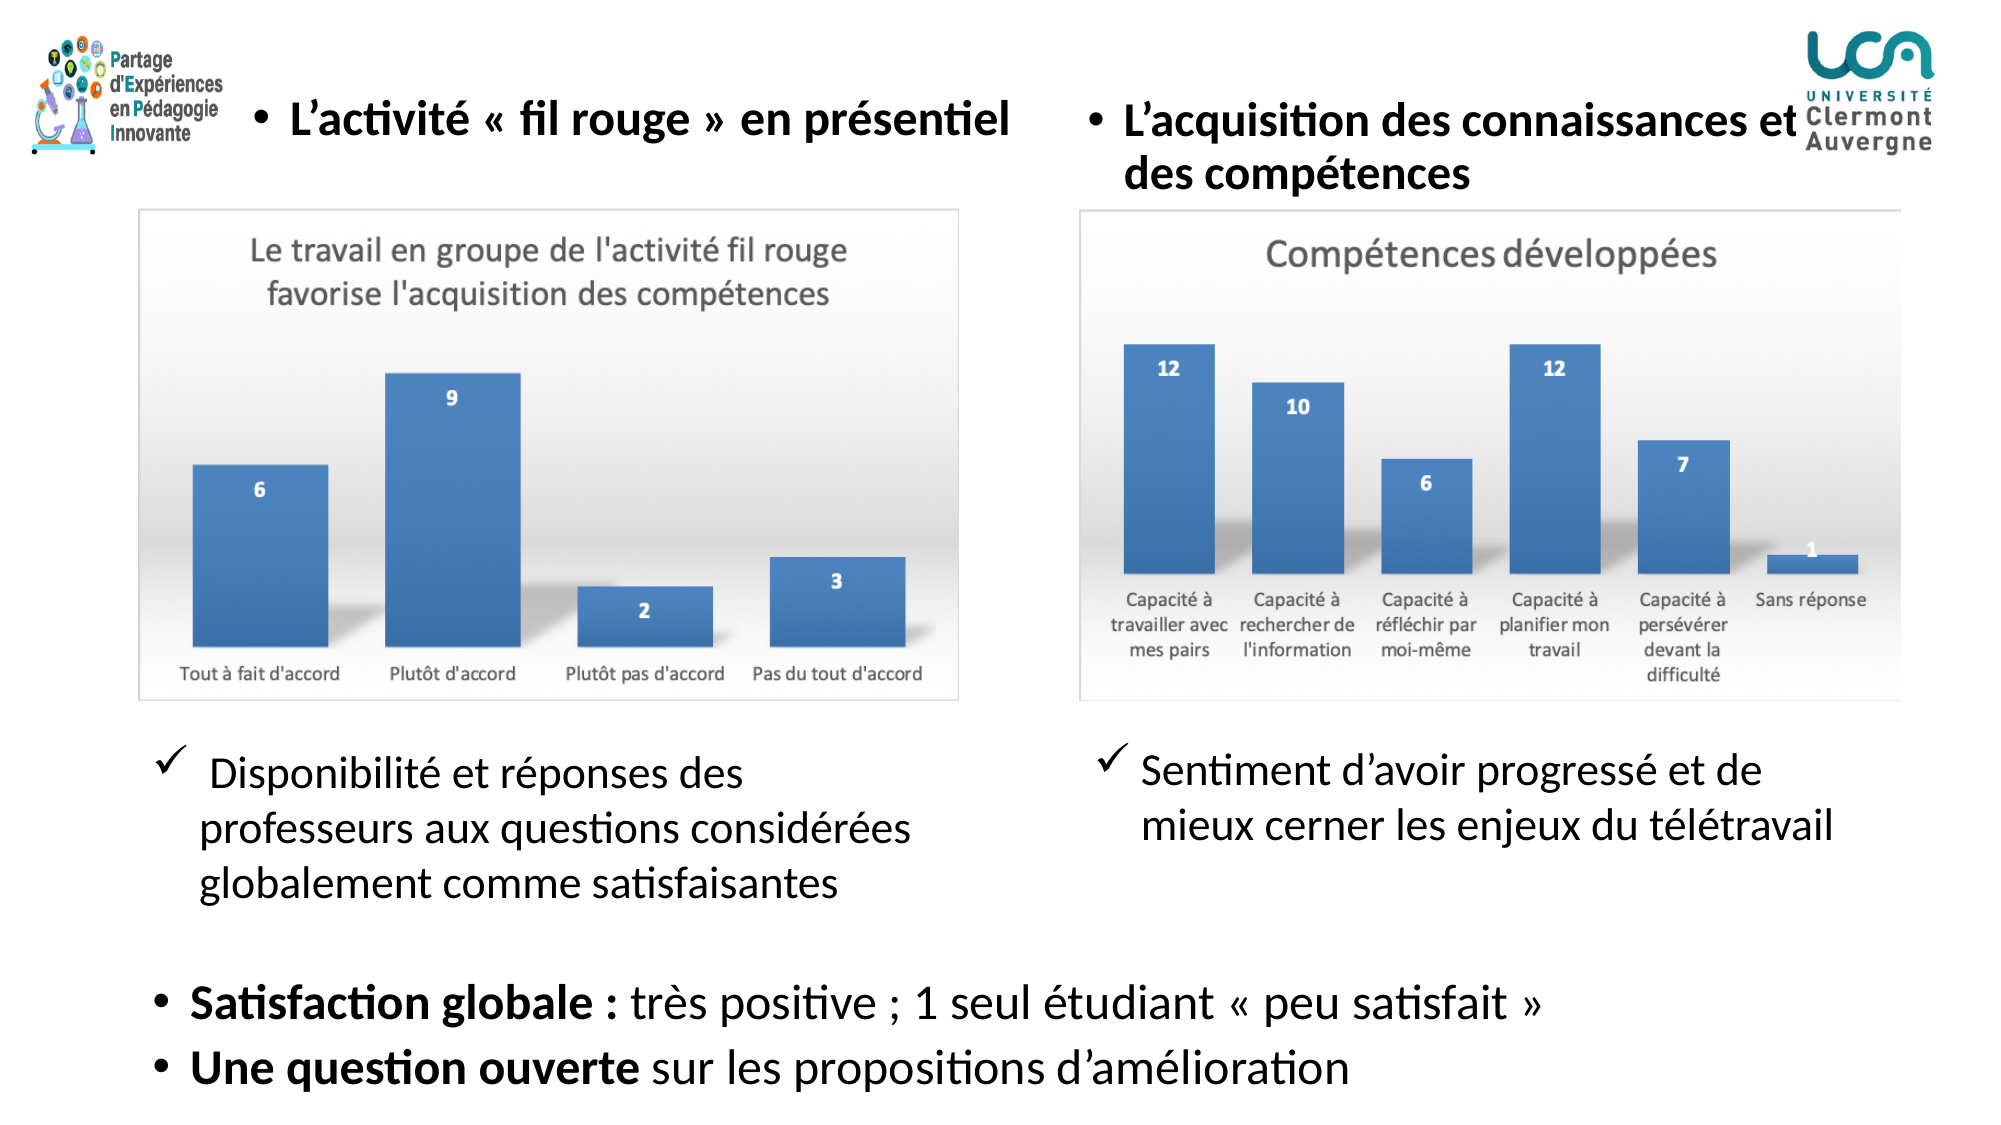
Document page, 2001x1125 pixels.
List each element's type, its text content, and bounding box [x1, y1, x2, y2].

picture [25, 31, 229, 159]
picture [137, 208, 959, 702]
picture [1079, 208, 1901, 702]
text_box L’acquisition des connaissances et des compétences [999, 87, 1832, 209]
text_box Sentiment d’avoir progressé et de mieux cerner les enjeux du télétravail [1079, 732, 1901, 858]
text_box Satisfaction globale : très positive ; 1 seul étudiant « peu satisfait » Une question ouverte sur les propositions d’amélioration [62, 969, 1901, 1106]
list L’activité « fil rouge » en présentiel [162, 84, 1059, 222]
text_box Disponibilité et réponses des professeurs aux questions considérées globalement comme satisfaisantes [137, 734, 963, 915]
picture [1796, 20, 1945, 159]
